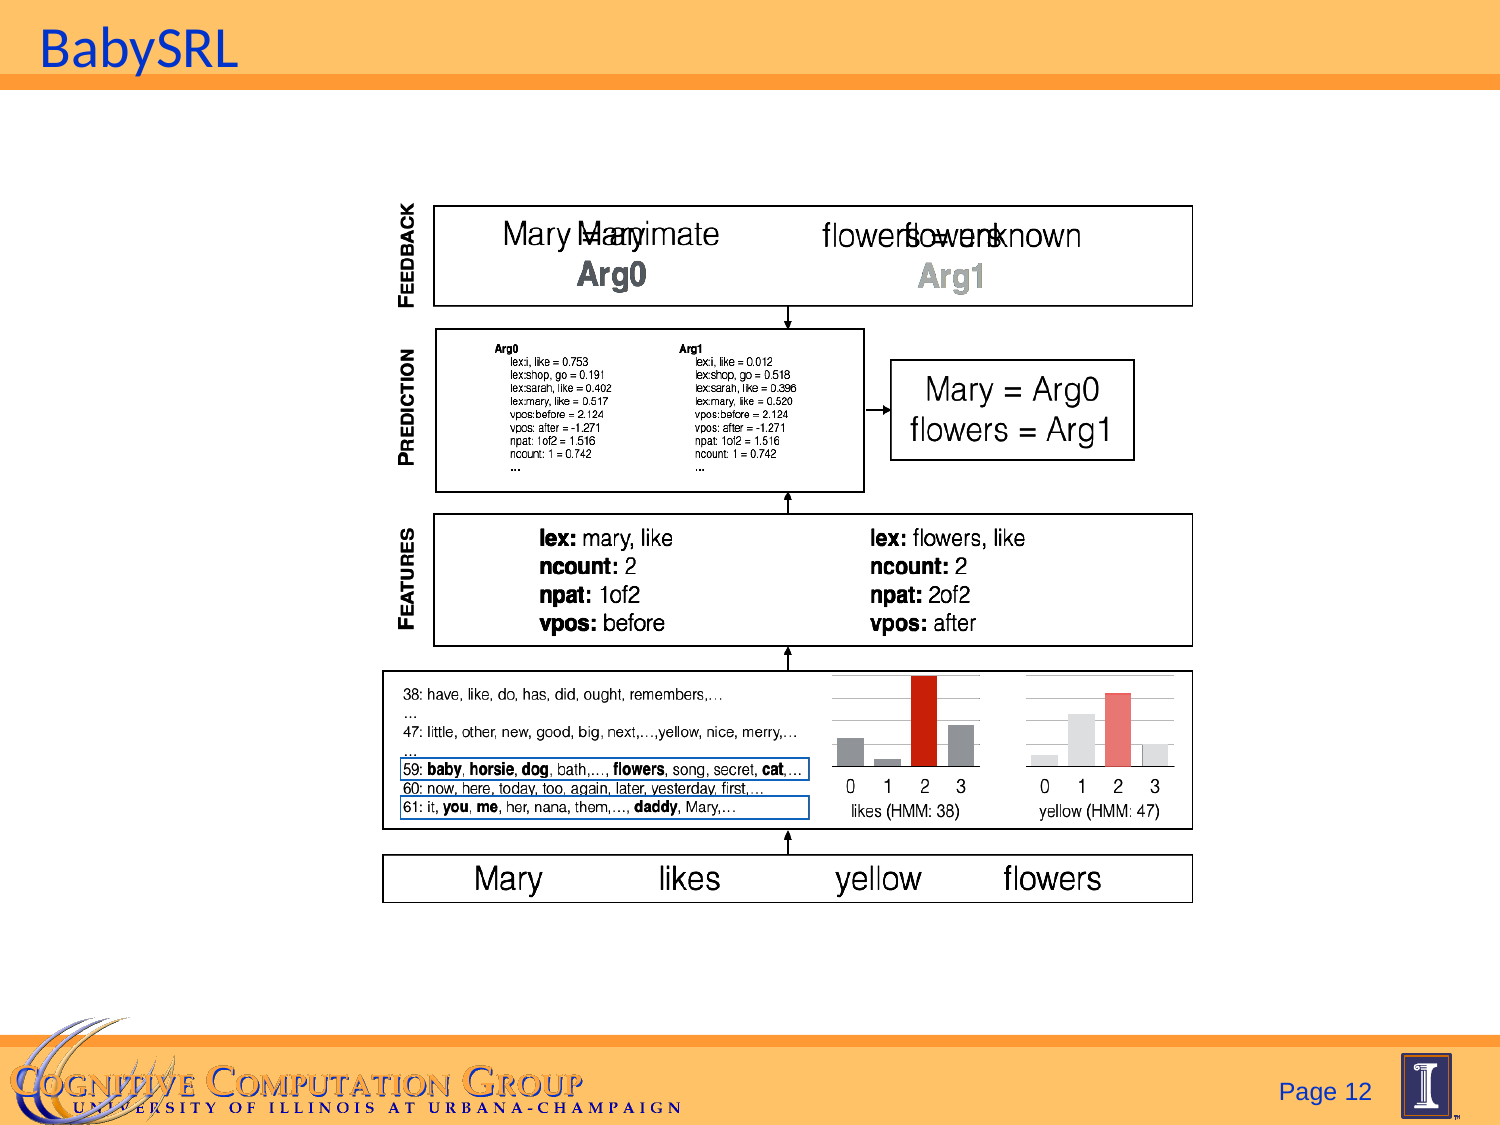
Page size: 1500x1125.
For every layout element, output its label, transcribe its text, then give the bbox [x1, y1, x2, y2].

slide_number Page 12 [1237, 1074, 1388, 1113]
title BabySRL [24, 0, 1375, 88]
picture [0, 1012, 687, 1125]
picture [381, 196, 1193, 903]
